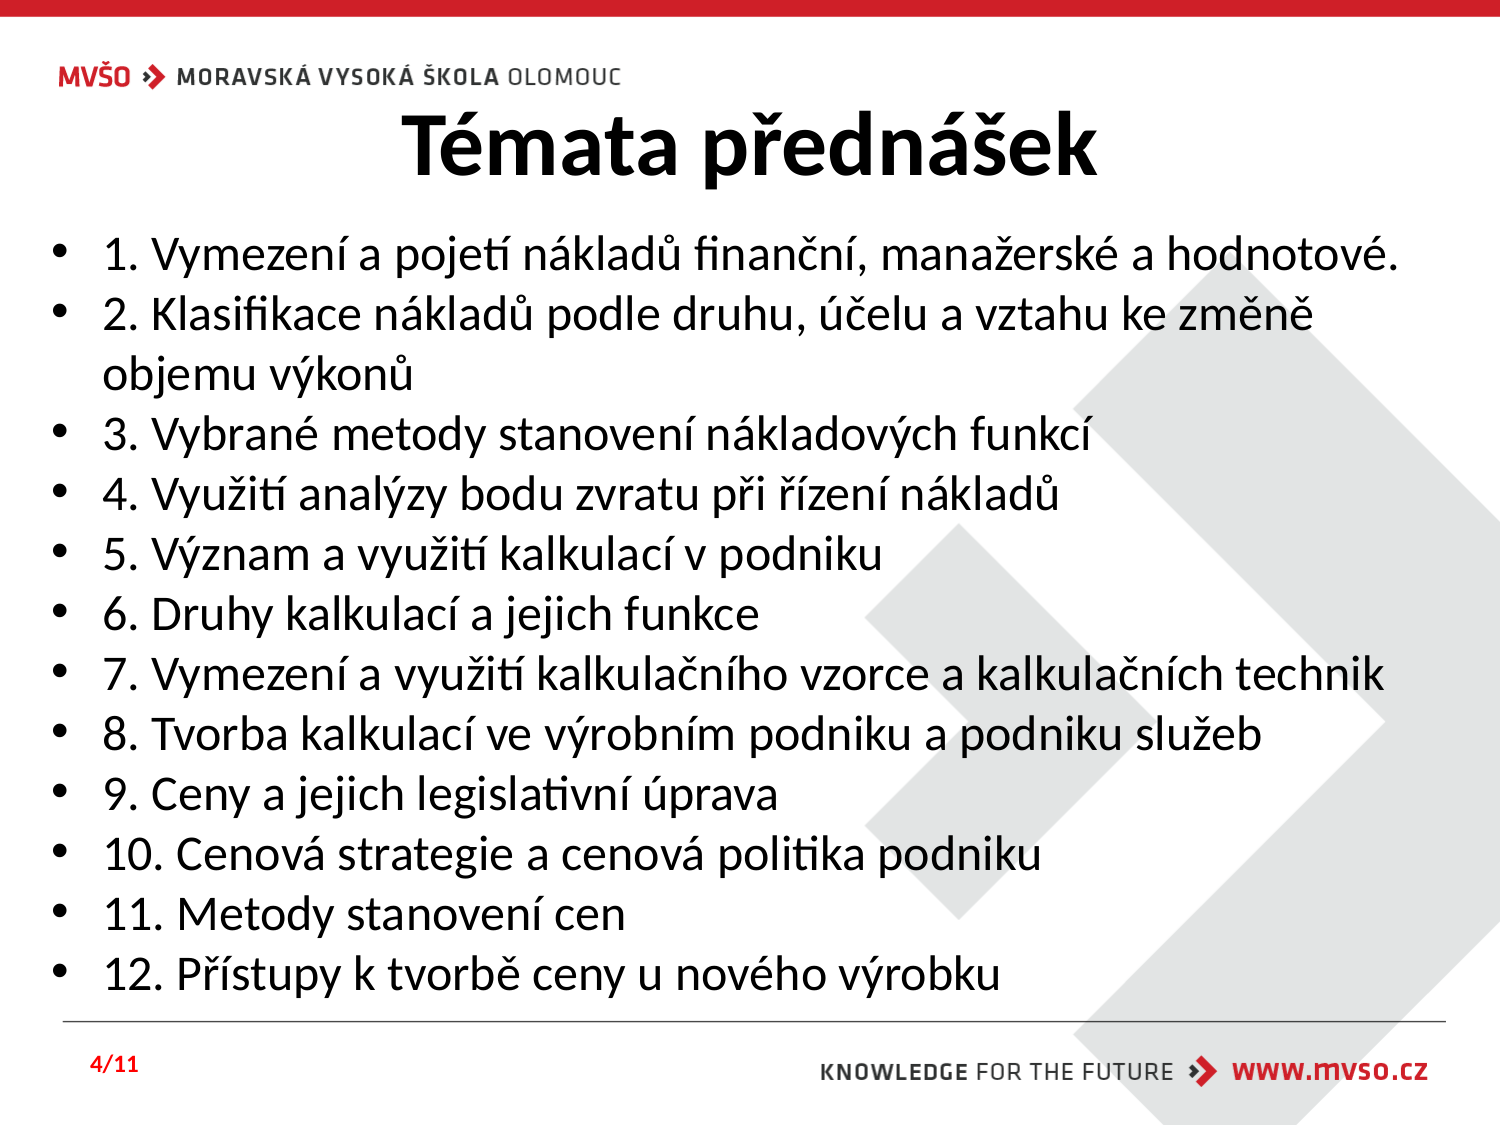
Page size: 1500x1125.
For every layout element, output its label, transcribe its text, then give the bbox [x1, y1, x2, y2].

title Témata přednášek [75, 45, 1425, 213]
text_box 4/11 [74, 1040, 213, 1085]
list 1. Vymezení a pojetí nákladů finanční, manažerské a hodnotové. 2. Klasifikace nákladů podle druhu, účelu a vztahu ke změně objemu výkonů 3. Vybrané metody stanovení nákladových funkcí 4. Využití analýzy bodu zvratu při řízení nákladů 5. Význam a využití kalkulací v podniku 6. Druhy kalkulací a jejich funkce 7. Vymezení a využití kalkulačního vzorce a kalkulačních technik 8. Tvorba kalkulací ve výrobním podniku a podniku služeb 9. Ceny a jejich legislativní úprava 10. Cenová strategie a cenová politika podniku 11. Metody stanovení cen 12. Přístupy k tvorbě ceny u nového výrobku [31, 213, 1458, 1014]
picture [0, 0, 1500, 1125]
